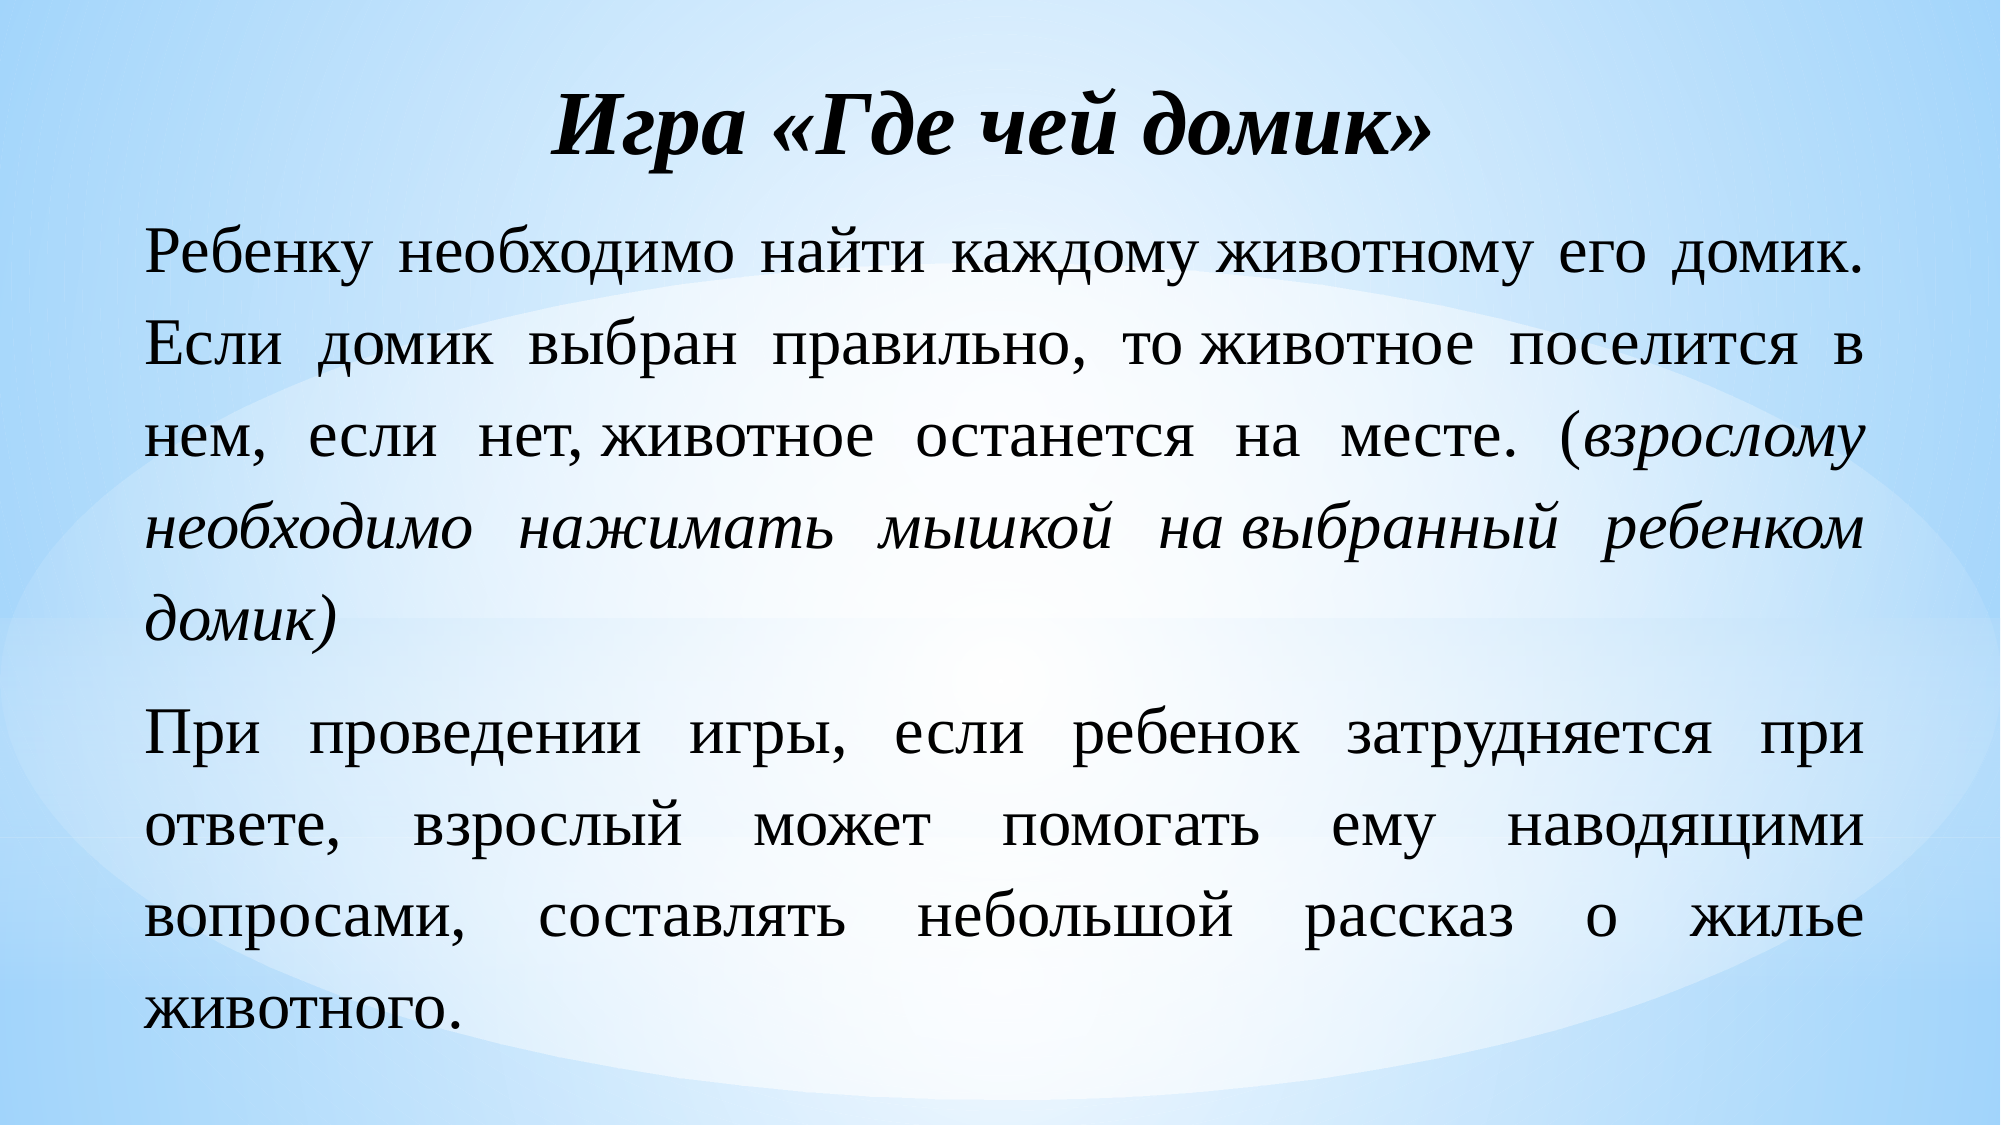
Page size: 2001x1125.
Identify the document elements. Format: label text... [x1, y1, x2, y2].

text_box Игра «Где чей домик» Ребенку необходимо найти каждому животному его домик. Если домик выбран правильно, то животное поселится в нем, если нет, животное останется на месте. (взрослому необходимо нажимать мышкой на выбранный ребенком домик) При проведении игры, если ребенок затрудняется при ответе, взрослый может помогать ему наводящими вопросами, составлять небольшой рассказ о жилье животного. [129, 39, 1882, 1050]
